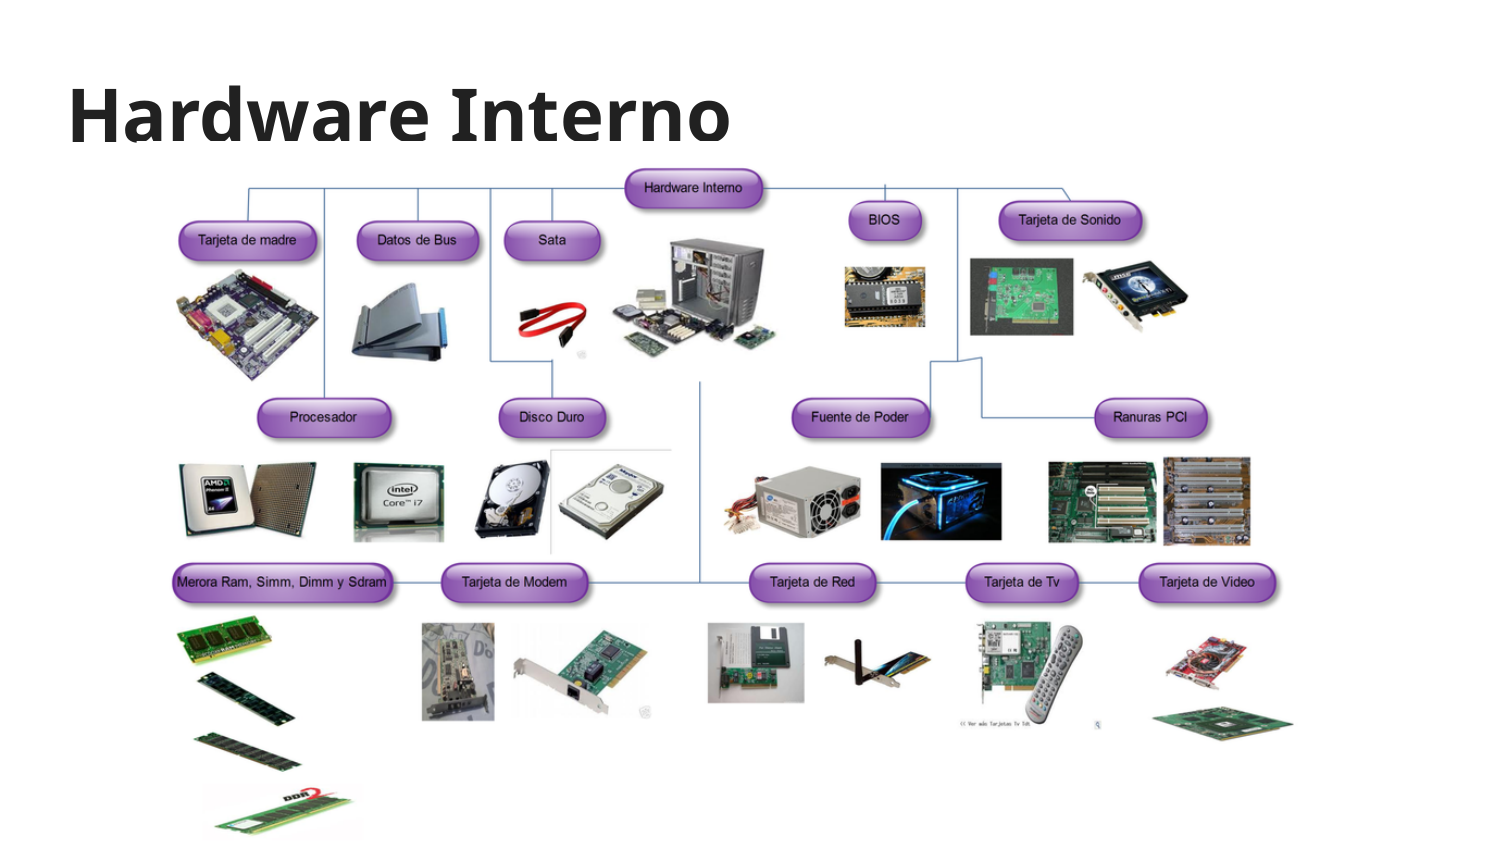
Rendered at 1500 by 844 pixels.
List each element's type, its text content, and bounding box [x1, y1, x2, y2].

title Hardware Interno [51, 48, 1449, 180]
picture [136, 140, 1332, 844]
